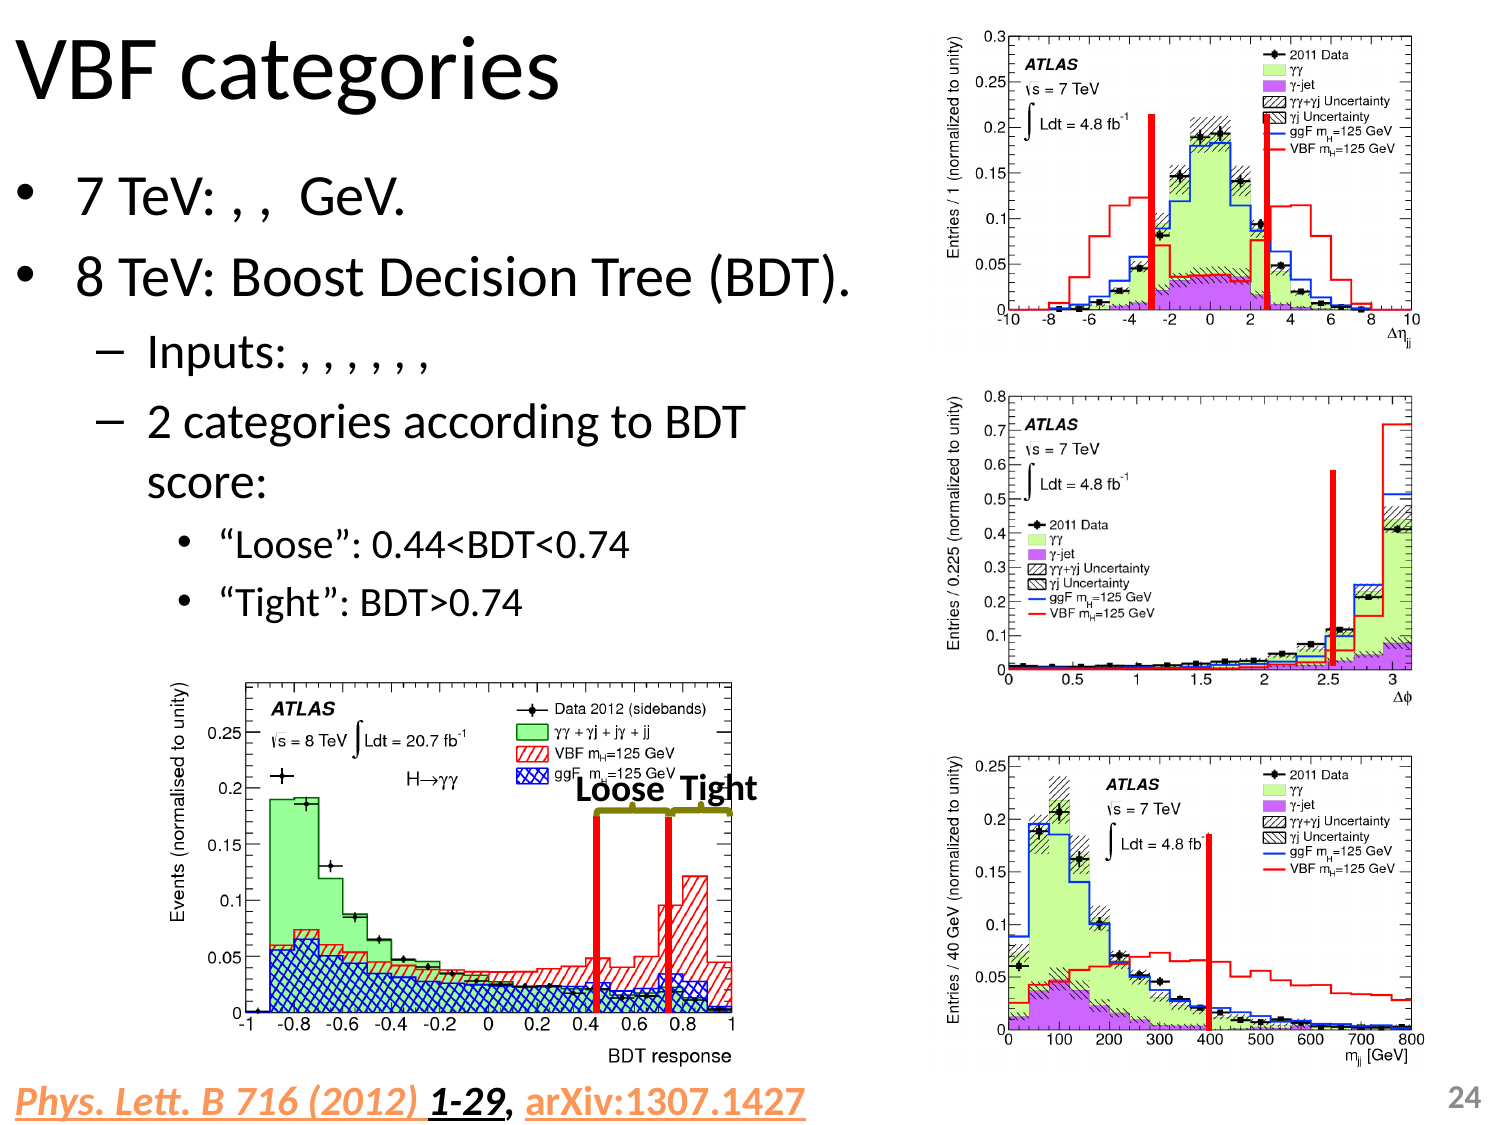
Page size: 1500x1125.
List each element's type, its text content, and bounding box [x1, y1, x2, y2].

picture [926, 379, 1437, 725]
picture [926, 18, 1437, 365]
text_box Phys. Lett. B 716 (2012) 1-29, arXiv:1307.1427 [0, 1066, 845, 1125]
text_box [147, 662, 796, 1080]
picture [926, 739, 1437, 1085]
title VBF categories [0, 0, 1500, 126]
slide_number 24 [1146, 1065, 1497, 1125]
